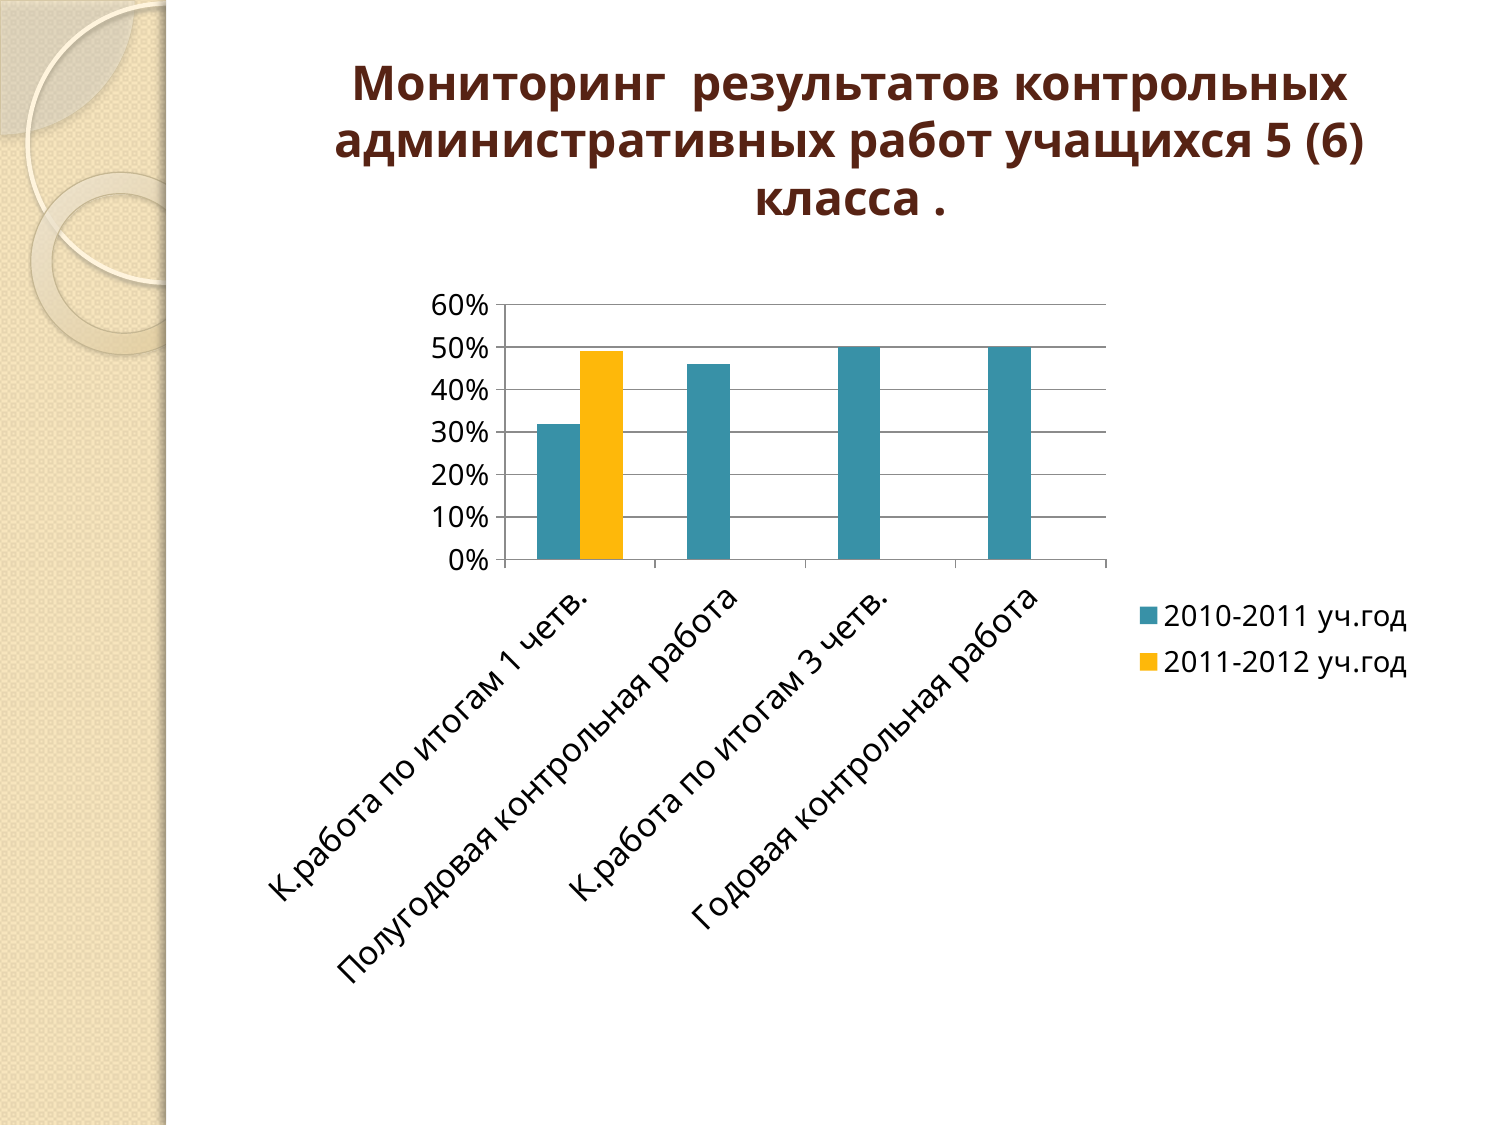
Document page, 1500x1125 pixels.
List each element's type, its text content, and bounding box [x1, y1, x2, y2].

chart [235, 269, 1430, 1008]
title Мониторинг результатов контрольных административных работ учащихся 5 (6) класса . [235, 45, 1466, 233]
